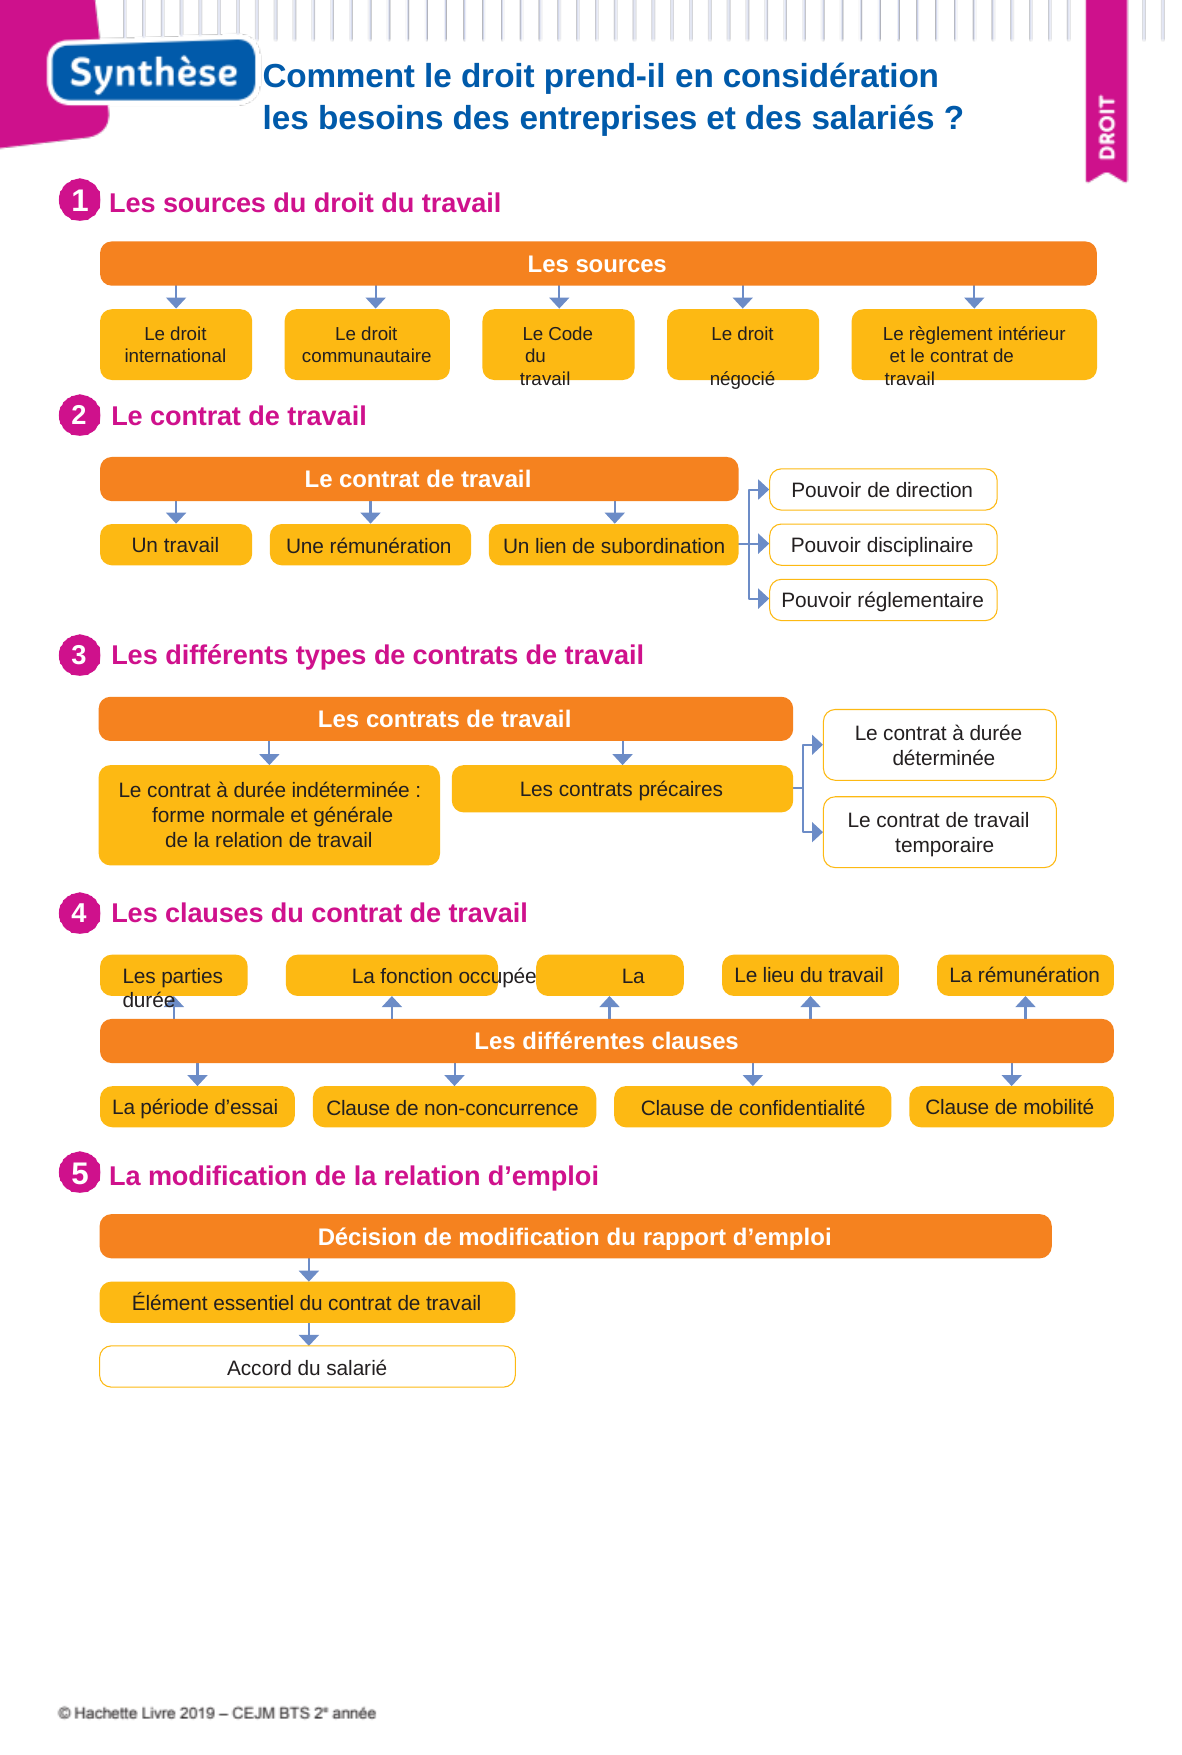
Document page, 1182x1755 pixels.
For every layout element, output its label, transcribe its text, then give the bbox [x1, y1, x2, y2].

text_box Les sources [525, 246, 670, 278]
text_box [98, 765, 441, 866]
text_box Les sources du droit du travail [107, 183, 506, 218]
text_box La période d’essai [109, 1091, 284, 1119]
text_box Le contrat à durée indéterminée : forme normale et générale de la relation de travail [113, 774, 425, 852]
text_box Le droit communautaire [299, 319, 434, 367]
text_box [482, 309, 635, 381]
text_box [758, 533, 769, 554]
text_box Les différentes clauses Clause de non-concurrence Clause de confidentialité [324, 1023, 868, 1120]
text_box Les contrats de travail [315, 701, 575, 733]
text_box [165, 297, 187, 309]
text_box [99, 1281, 516, 1323]
text_box La rémunération [947, 960, 1104, 988]
text_box Le lieu du travail [732, 960, 889, 988]
text_box Clause de mobilité [923, 1091, 1099, 1119]
text_box 2 Le contrat de travail [69, 398, 369, 435]
text_box [732, 297, 753, 309]
text_box [812, 821, 823, 843]
text_box Comment le droit prend-il en considération les besoins des entreprises et des salariés ? [260, 52, 971, 136]
text_box [187, 1075, 208, 1086]
text_box [722, 954, 899, 996]
text_box Le droit négocié [707, 319, 778, 389]
text_box [100, 524, 253, 566]
text_box [100, 309, 253, 381]
text_box Les contrats précaires [517, 773, 727, 801]
text_box [937, 954, 1114, 996]
text_box [365, 297, 386, 309]
text_box [100, 1086, 295, 1128]
text_box Le Code du travail [517, 319, 599, 389]
text_box [758, 588, 769, 609]
text_box [100, 241, 1097, 286]
text_box 4 Les clauses du contrat de travail Les parties La fonction occupée La durée [69, 896, 654, 1013]
text_box [812, 734, 823, 755]
text_box [612, 754, 633, 765]
text_box [1015, 996, 1036, 1008]
text_box [1001, 1075, 1022, 1086]
text_box [654, 954, 684, 996]
text_box [58, 394, 101, 436]
text_box [769, 524, 998, 566]
text_box Le contrat de travail Une rémunération Un lien de subordination [284, 461, 728, 558]
text_box [549, 297, 570, 309]
text_box [615, 1086, 892, 1128]
text_box [451, 765, 794, 813]
text_box [800, 996, 821, 1008]
text_box [284, 309, 450, 381]
text_box [489, 524, 739, 566]
text_box [312, 1086, 596, 1128]
text_box [98, 696, 794, 741]
text_box Un travail [129, 529, 222, 557]
text_box [99, 1345, 516, 1388]
text_box La modification de la relation d’emploi [107, 1156, 605, 1191]
text_box [58, 1151, 101, 1193]
text_box [259, 754, 280, 765]
text_box [748, 489, 758, 599]
text_box Le droit international [122, 319, 229, 367]
text_box [909, 1086, 1114, 1128]
text_box [964, 297, 985, 309]
text_box [769, 579, 998, 621]
text_box [667, 309, 820, 381]
text_box 5 [69, 1151, 91, 1191]
text_box [99, 1214, 1052, 1259]
text_box [823, 796, 1057, 868]
text_box [165, 512, 187, 524]
text_box [269, 524, 471, 566]
text_box Décision de modification du rapport d’emploi [315, 1218, 835, 1250]
text_box 3 Les différents types de contrats de travail [69, 638, 648, 675]
text_box [802, 744, 812, 833]
text_box [823, 709, 1057, 781]
text_box [58, 892, 101, 934]
text_box [100, 456, 739, 502]
text_box Élément essentiel du contrat de travail Accord du salarié [127, 1286, 486, 1345]
text_box 1 [69, 178, 91, 218]
text_box [769, 468, 998, 511]
text_box [298, 1270, 320, 1281]
text_box [851, 309, 1098, 381]
text_box [58, 634, 101, 676]
text_box [58, 178, 101, 221]
text_box [100, 1018, 1114, 1064]
text_box [758, 479, 769, 500]
text_box Le règlement intérieur et le contrat de travail [880, 319, 1068, 389]
